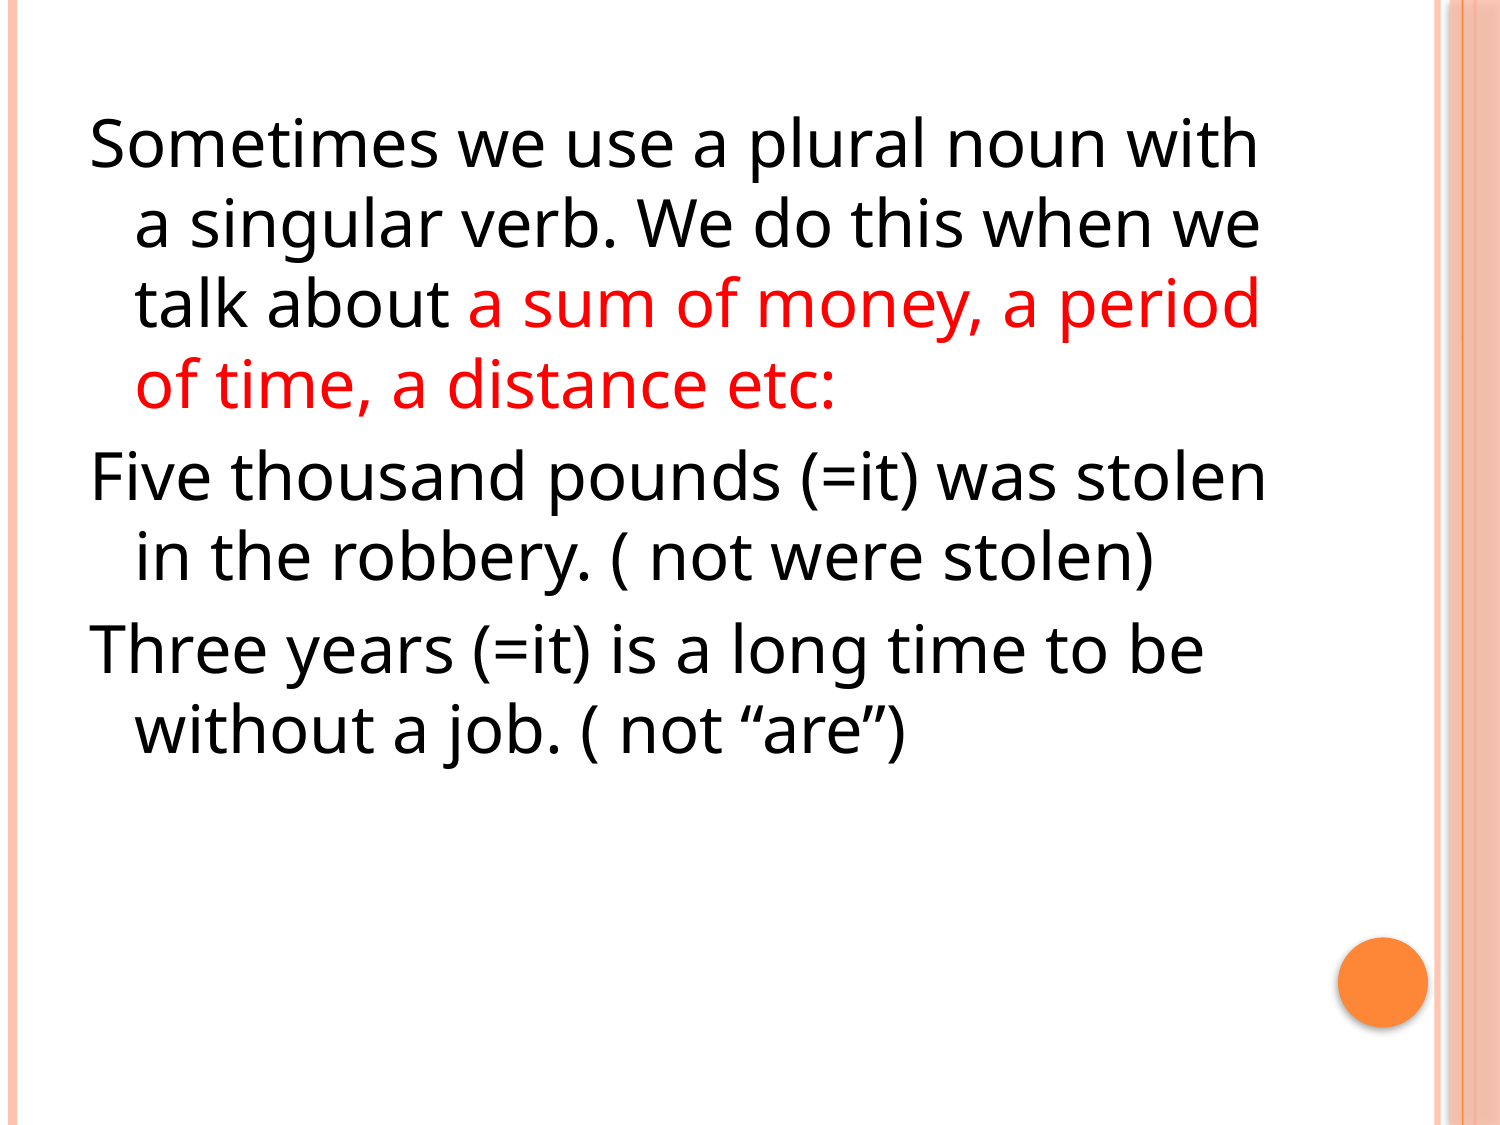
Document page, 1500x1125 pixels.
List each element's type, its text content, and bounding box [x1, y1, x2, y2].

list Sometimes we use a plural noun with a singular verb. We do this when we talk about a sum of money, a period of time, a distance etc: Five thousand pounds (=it) was stolen in the robbery. ( not were stolen) Three years (=it) is a long time to be without a job. ( not “are”) [75, 93, 1300, 1062]
